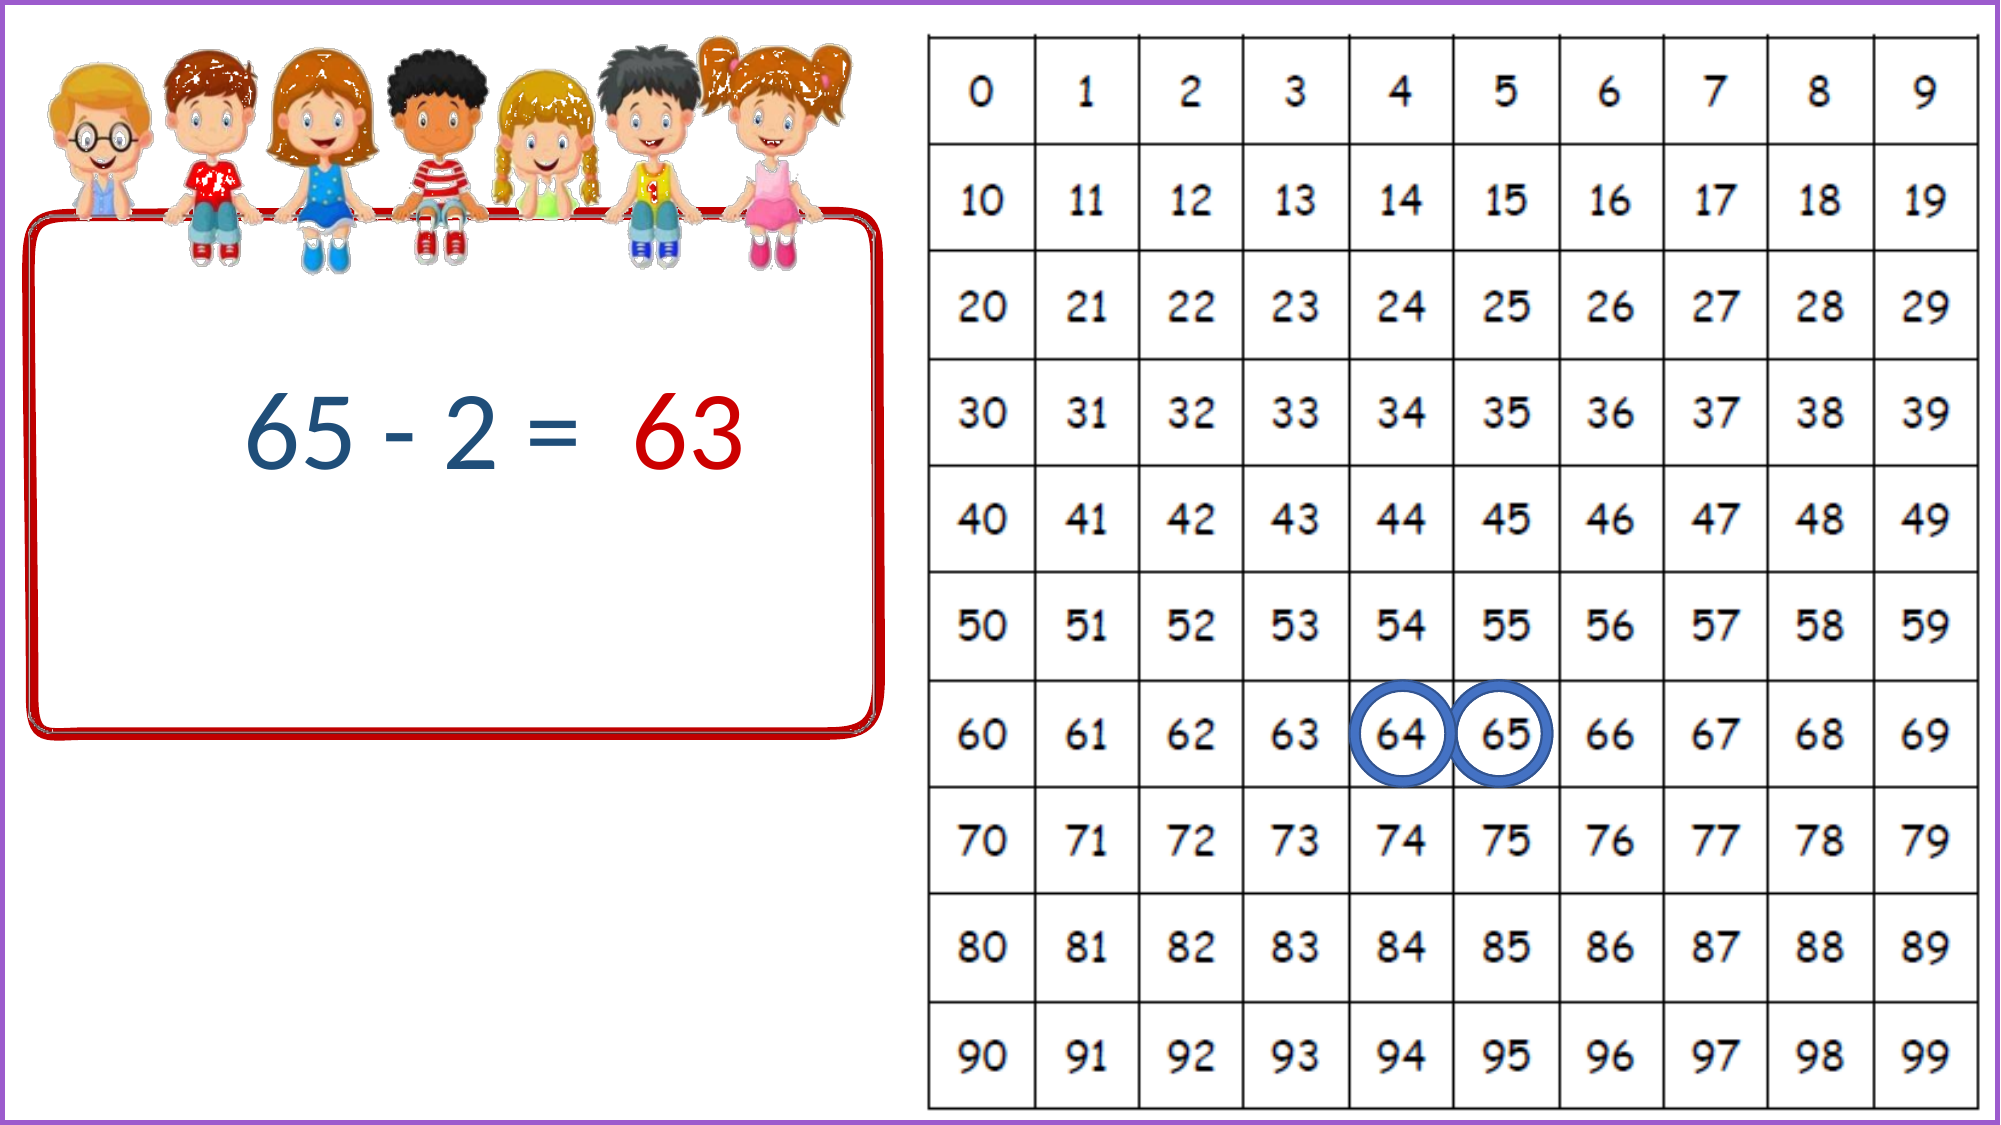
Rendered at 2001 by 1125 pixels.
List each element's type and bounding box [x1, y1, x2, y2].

text_box [0, 0, 2000, 1125]
text_box [28, 35, 879, 735]
picture [909, 18, 1992, 1125]
